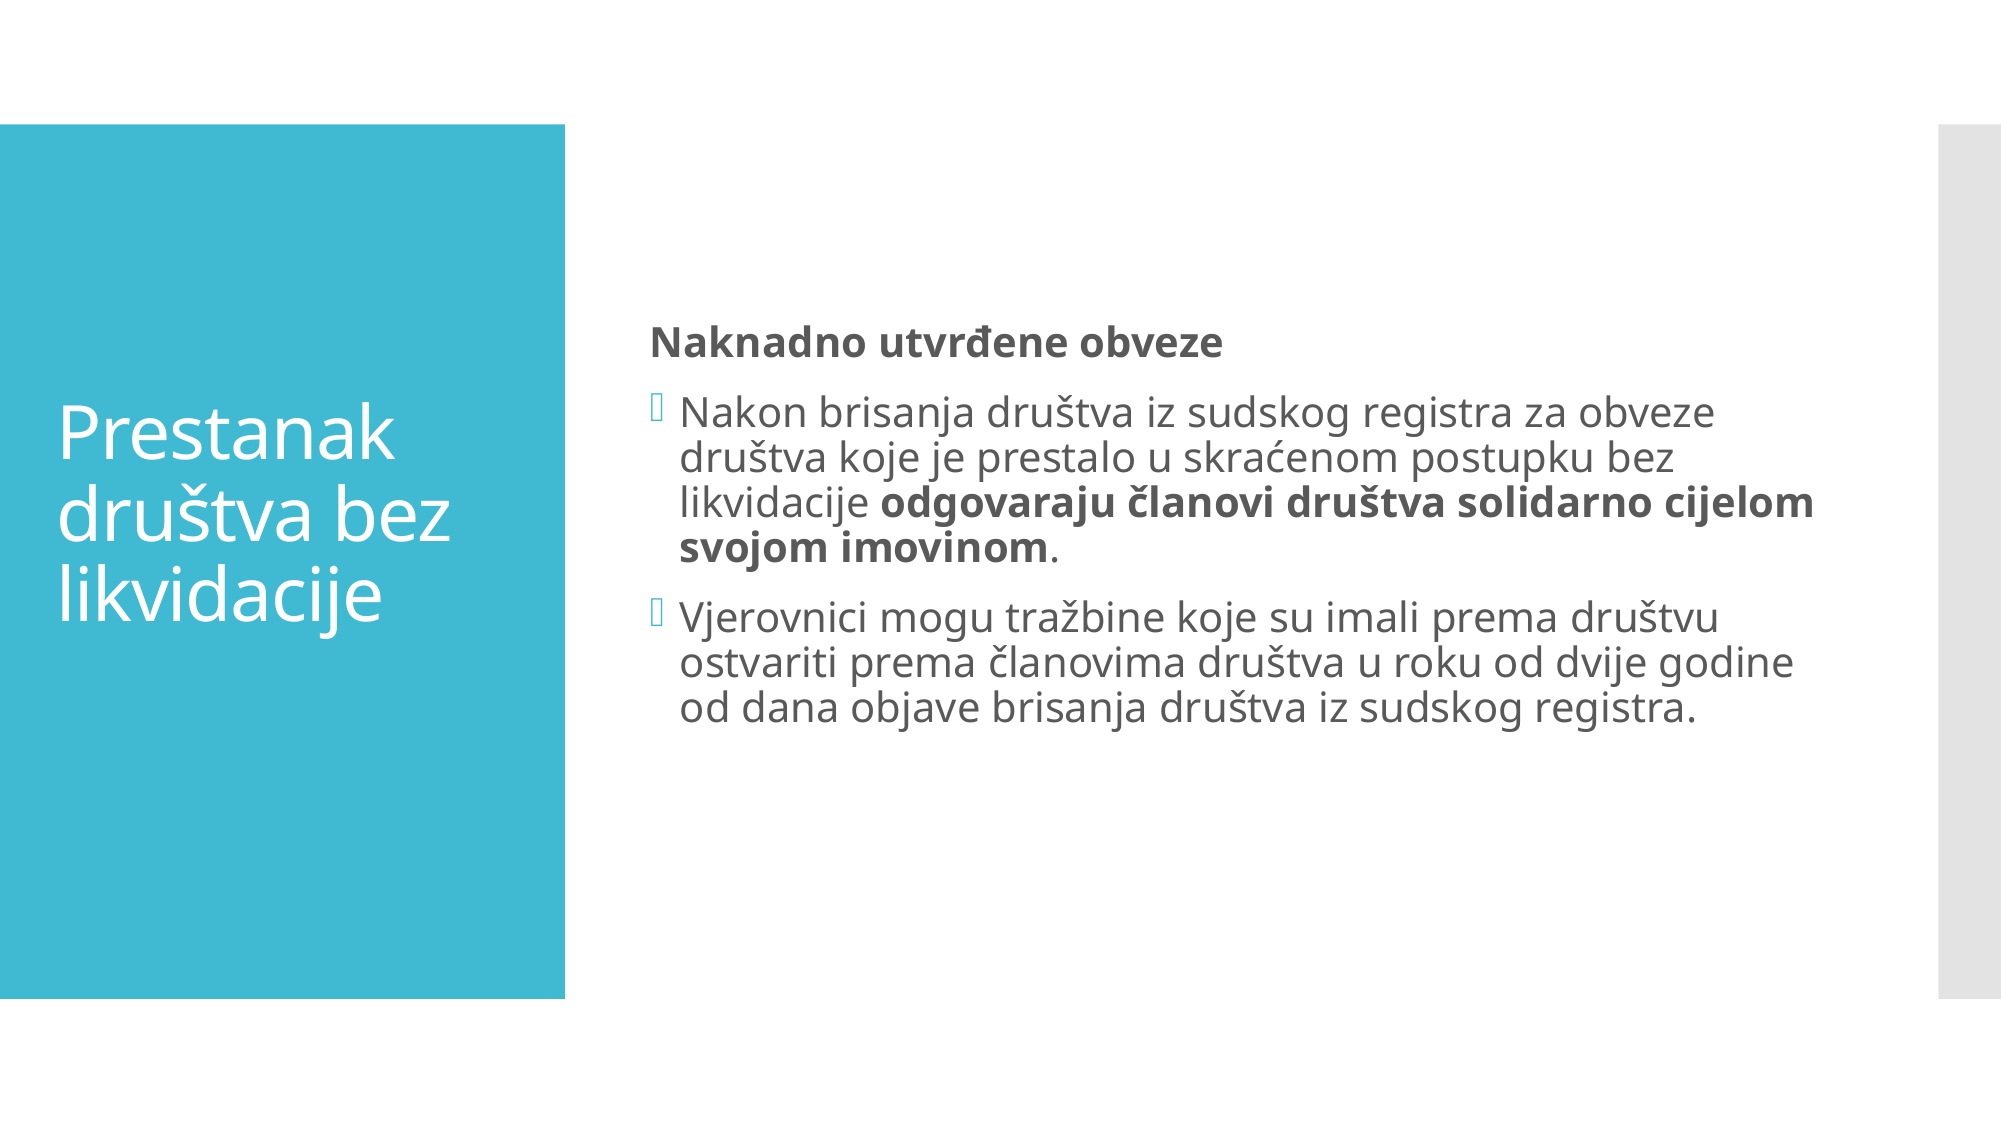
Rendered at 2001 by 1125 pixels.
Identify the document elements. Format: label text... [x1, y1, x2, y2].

title Prestanak društva bez likvidacije [41, 184, 525, 940]
list Naknadno utvrđene obveze Nakon brisanja društva iz sudskog registra za obveze društva koje je prestalo u skraćenom postupku bez likvidacije odgovaraju članovi društva solidarno cijelom svojom imovinom. Vjerovnici mogu tražbine koje su imali prema društvu ostvariti prema članovima društva u roku od dvije godine od dana objave brisanja društva iz sudskog registra. [634, 141, 1835, 982]
